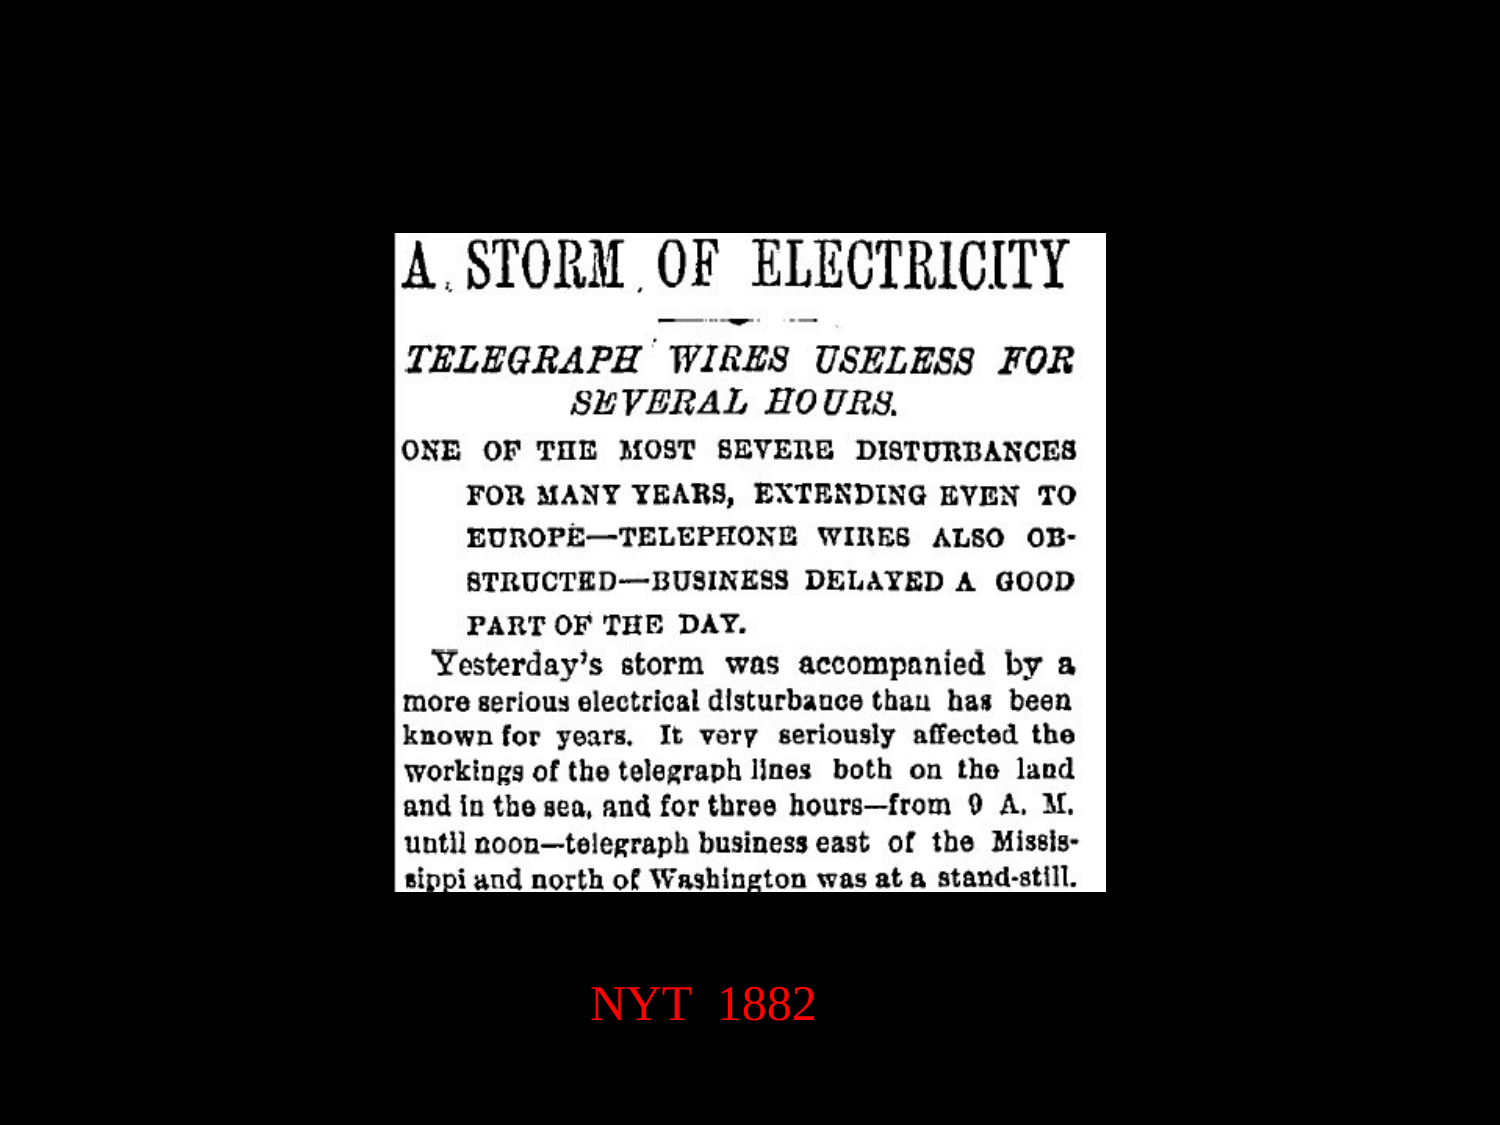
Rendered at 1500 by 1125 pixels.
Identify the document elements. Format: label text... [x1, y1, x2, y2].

text_box NYT 1882 [574, 962, 835, 1038]
picture [394, 233, 1106, 892]
